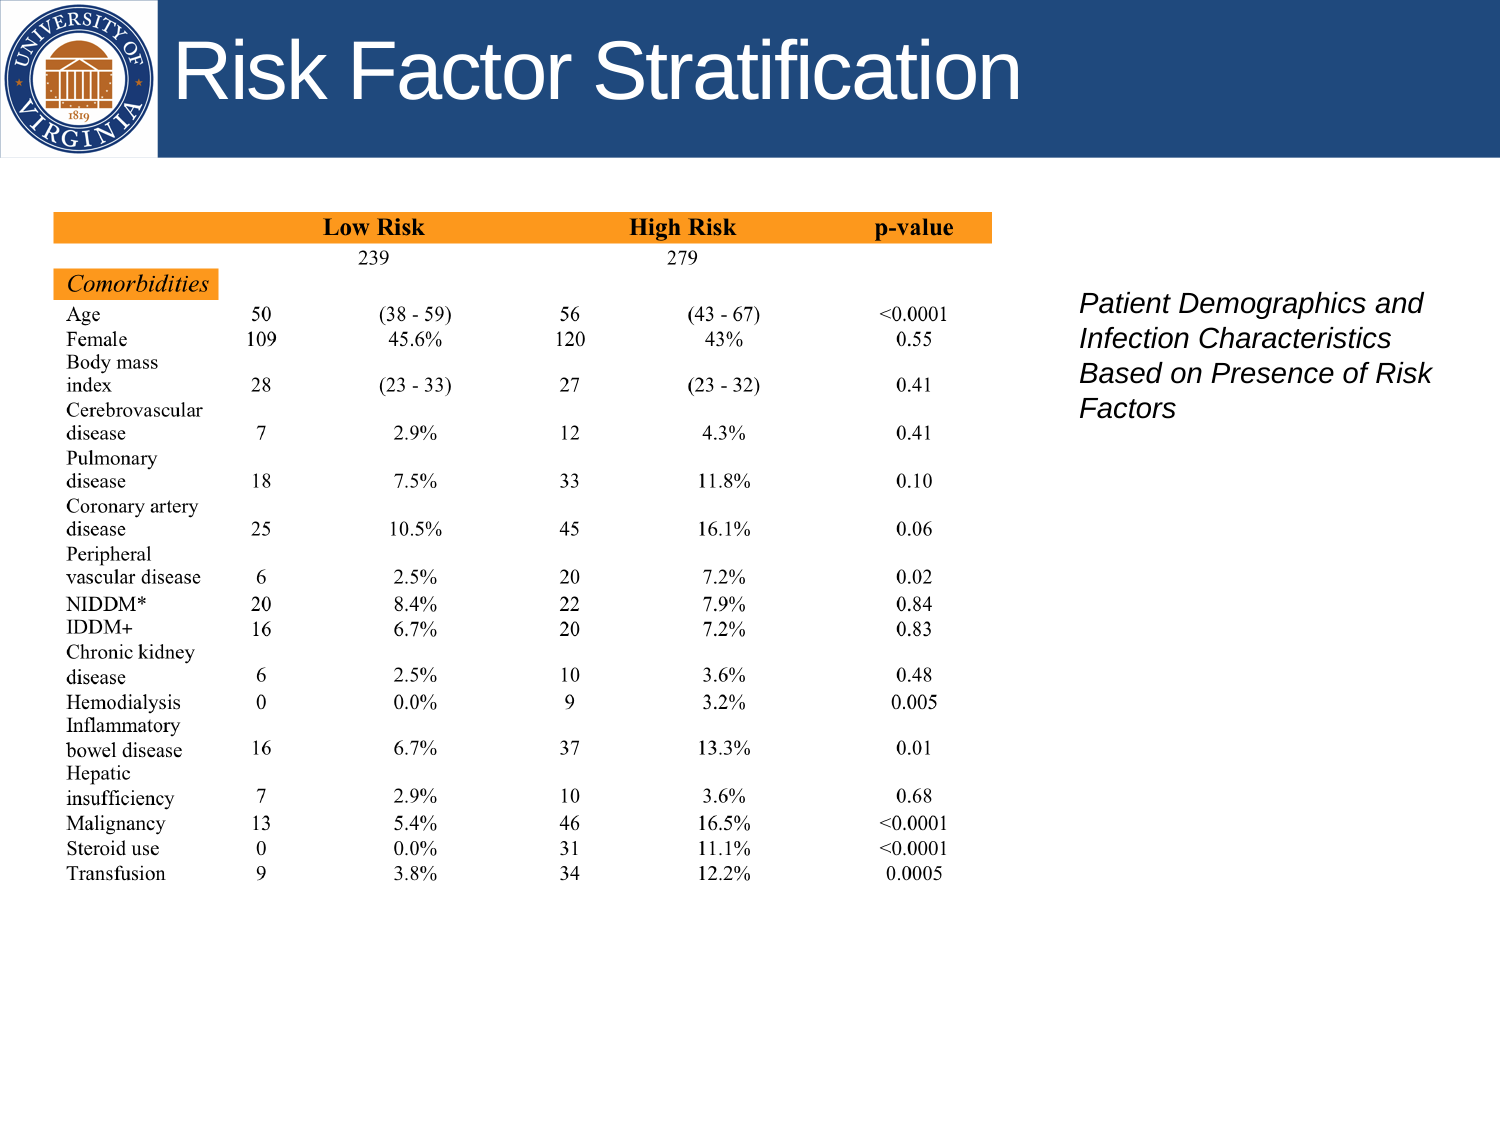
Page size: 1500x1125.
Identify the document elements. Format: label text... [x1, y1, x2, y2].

text_box Patient Demographics and Infection Characteristics Based on Presence of Risk Factors [1064, 277, 1454, 432]
picture [43, 212, 1044, 913]
title Risk Factor Stratification [157, 0, 1454, 133]
picture [0, 0, 158, 158]
